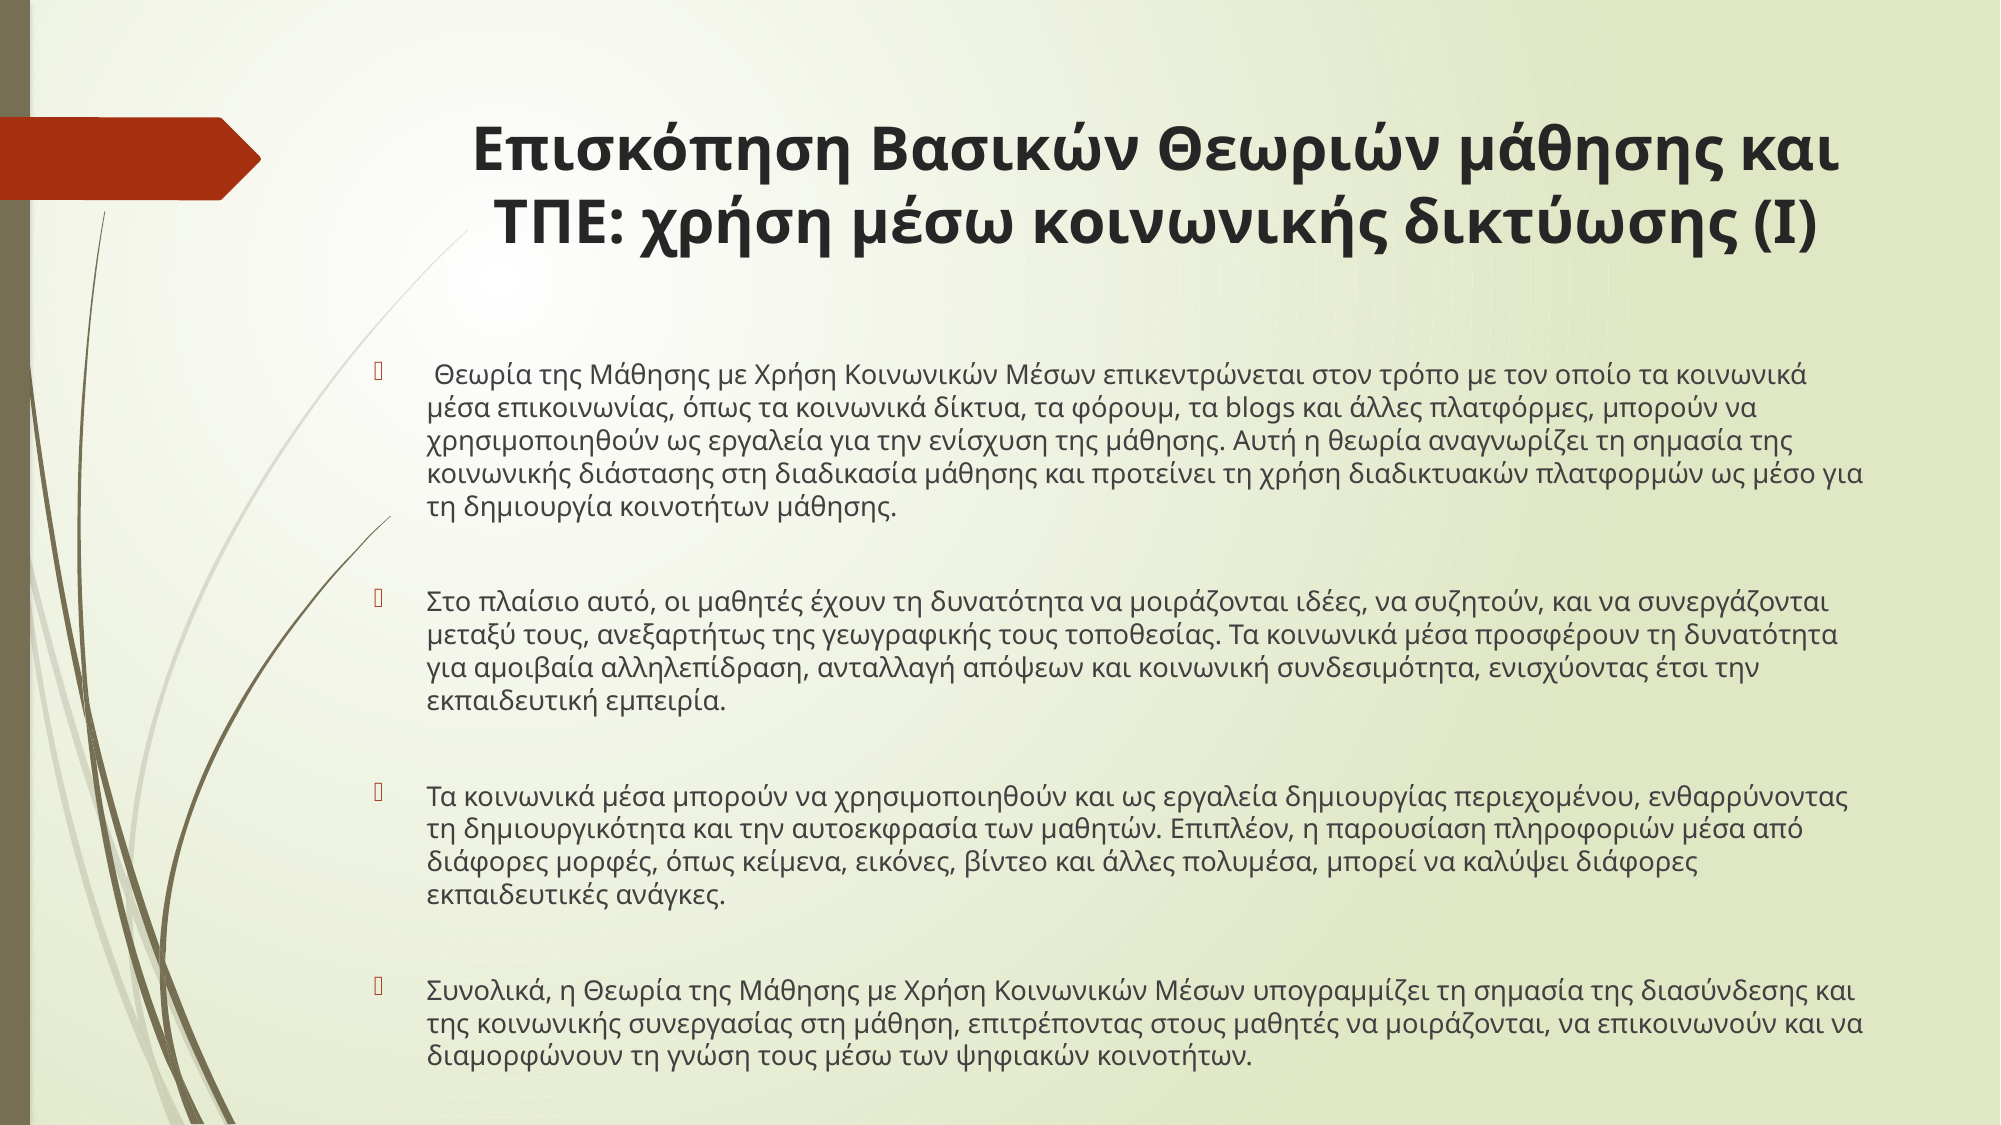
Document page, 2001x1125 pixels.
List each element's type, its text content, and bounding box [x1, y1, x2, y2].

list Θεωρία της Μάθησης με Χρήση Κοινωνικών Μέσων επικεντρώνεται στον τρόπο με τον οποίο τα κοινωνικά μέσα επικοινωνίας, όπως τα κοινωνικά δίκτυα, τα φόρουμ, τα blogs και άλλες πλατφόρμες, μπορούν να χρησιμοποιηθούν ως εργαλεία για την ενίσχυση της μάθησης. Αυτή η θεωρία αναγνωρίζει τη σημασία της κοινωνικής διάστασης στη διαδικασία μάθησης και προτείνει τη χρήση διαδικτυακών πλατφορμών ως μέσο για τη δημιουργία κοινοτήτων μάθησης. Στο πλαίσιο αυτό, οι μαθητές έχουν τη δυνατότητα να μοιράζονται ιδέες, να συζητούν, και να συνεργάζονται μεταξύ τους, ανεξαρτήτως της γεωγραφικής τους τοποθεσίας. Τα κοινωνικά μέσα προσφέρουν τη δυνατότητα για αμοιβαία αλληλεπίδραση, ανταλλαγή απόψεων και κοινωνική συνδεσιμότητα, ενισχύοντας έτσι την εκπαιδευτική εμπειρία. Τα κοινωνικά μέσα μπορούν να χρησιμοποιηθούν και ως εργαλεία δημιουργίας περιεχομένου, ενθαρρύνοντας τη δημιουργικότητα και την αυτοεκφρασία των μαθητών. Επιπλέον, η παρουσίαση πληροφοριών μέσα από διάφορες μορφές, όπως κείμενα, εικόνες, βίντεο και άλλες πολυμέσα, μπορεί να καλύψει διάφορες εκπαιδευτικές ανάγκες. Συνολικά, η Θεωρία της Μάθησης με Χρήση Κοινωνικών Μέσων υπογραμμίζει τη σημασία της διασύνδεσης και της κοινωνικής συνεργασίας στη μάθηση, επιτρέποντας στους μαθητές να μοιράζονται, να επικοινωνούν και να διαμορφώνουν τη γνώση τους μέσω των ψηφιακών κοινοτήτων. [358, 350, 1888, 1080]
title Επισκόπηση Βασικών Θεωριών μάθησης και ΤΠΕ: χρήση μέσω κοινωνικής δικτύωσης (Ι) [425, 102, 1888, 313]
